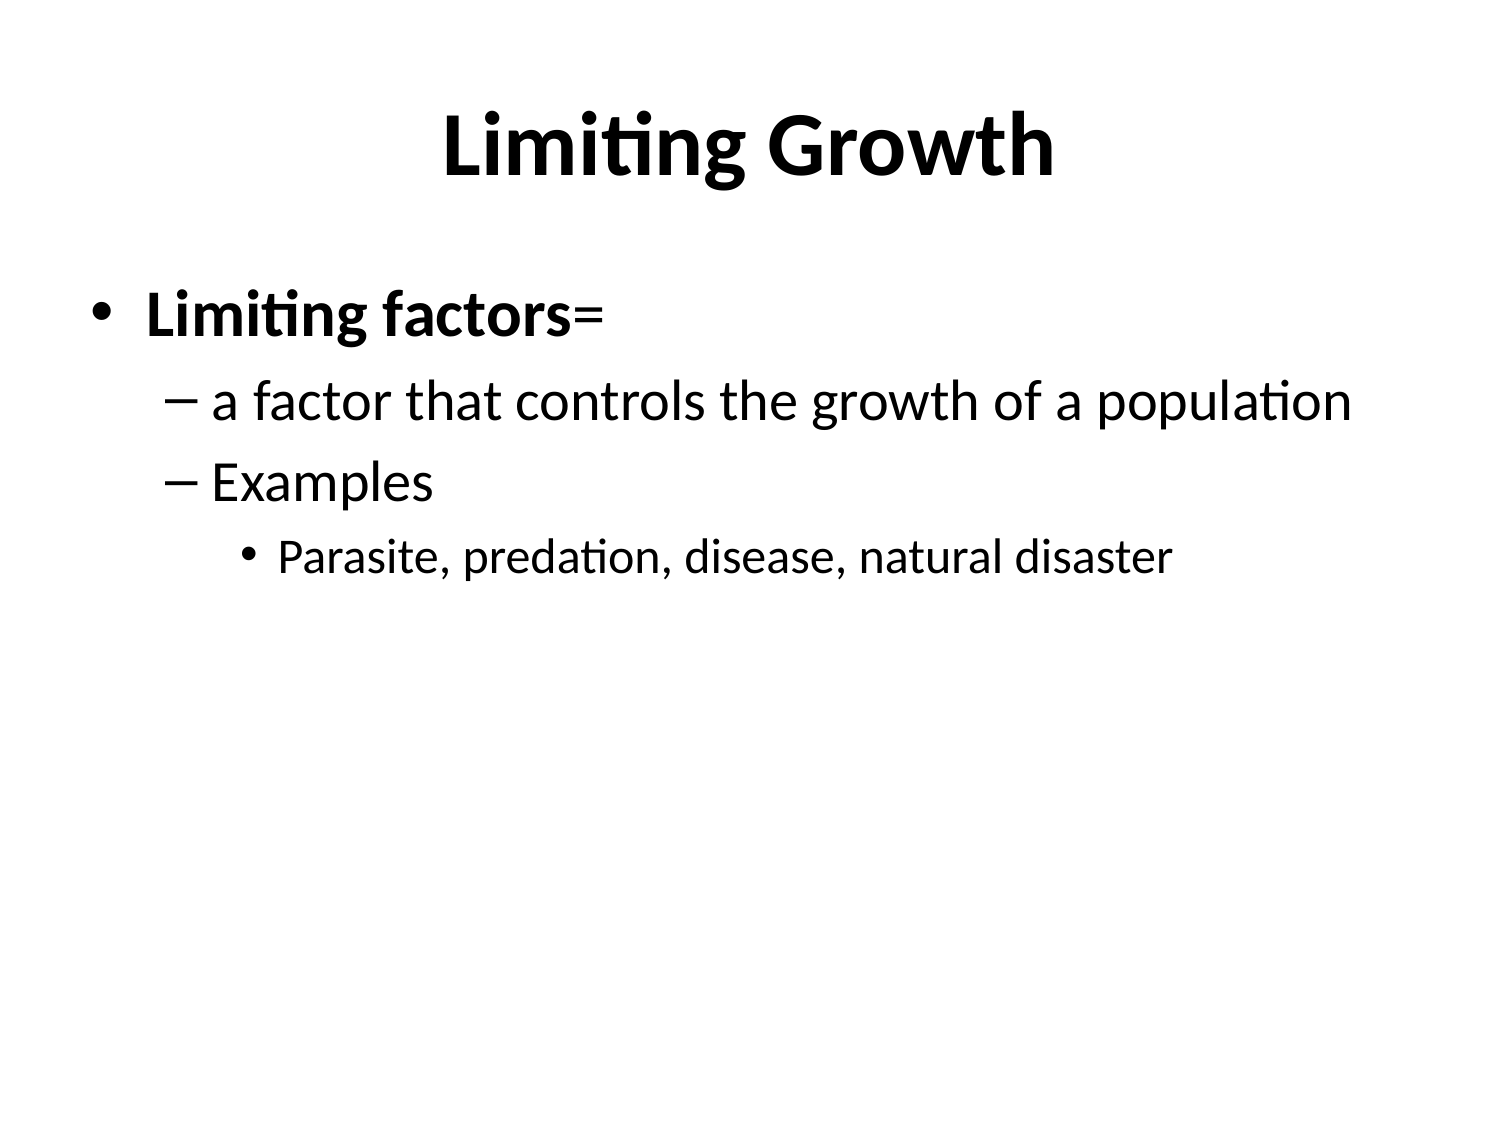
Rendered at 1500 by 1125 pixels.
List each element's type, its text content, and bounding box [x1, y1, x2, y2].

title Limiting Growth [75, 45, 1425, 233]
list Limiting factors= a factor that controls the growth of a population Examples Parasite, predation, disease, natural disaster [75, 262, 1425, 875]
